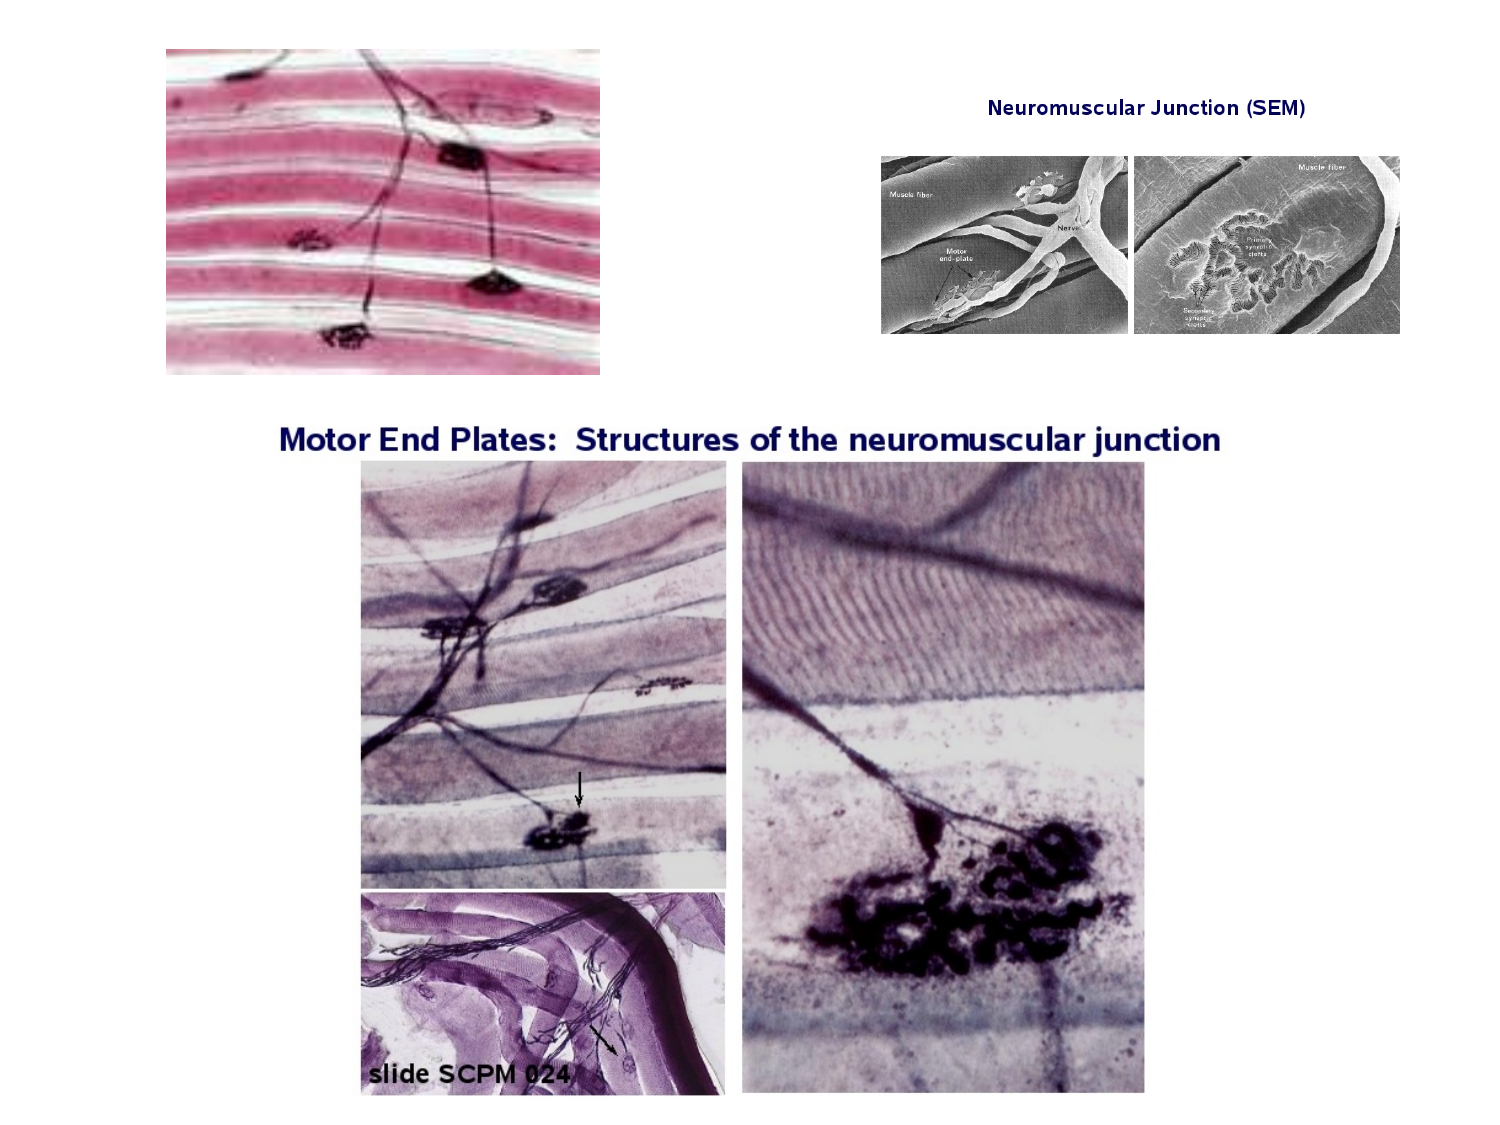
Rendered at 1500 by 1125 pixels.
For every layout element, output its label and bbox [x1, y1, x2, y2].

picture [166, 49, 601, 376]
list [253, 387, 1238, 1125]
picture [862, 12, 1413, 426]
